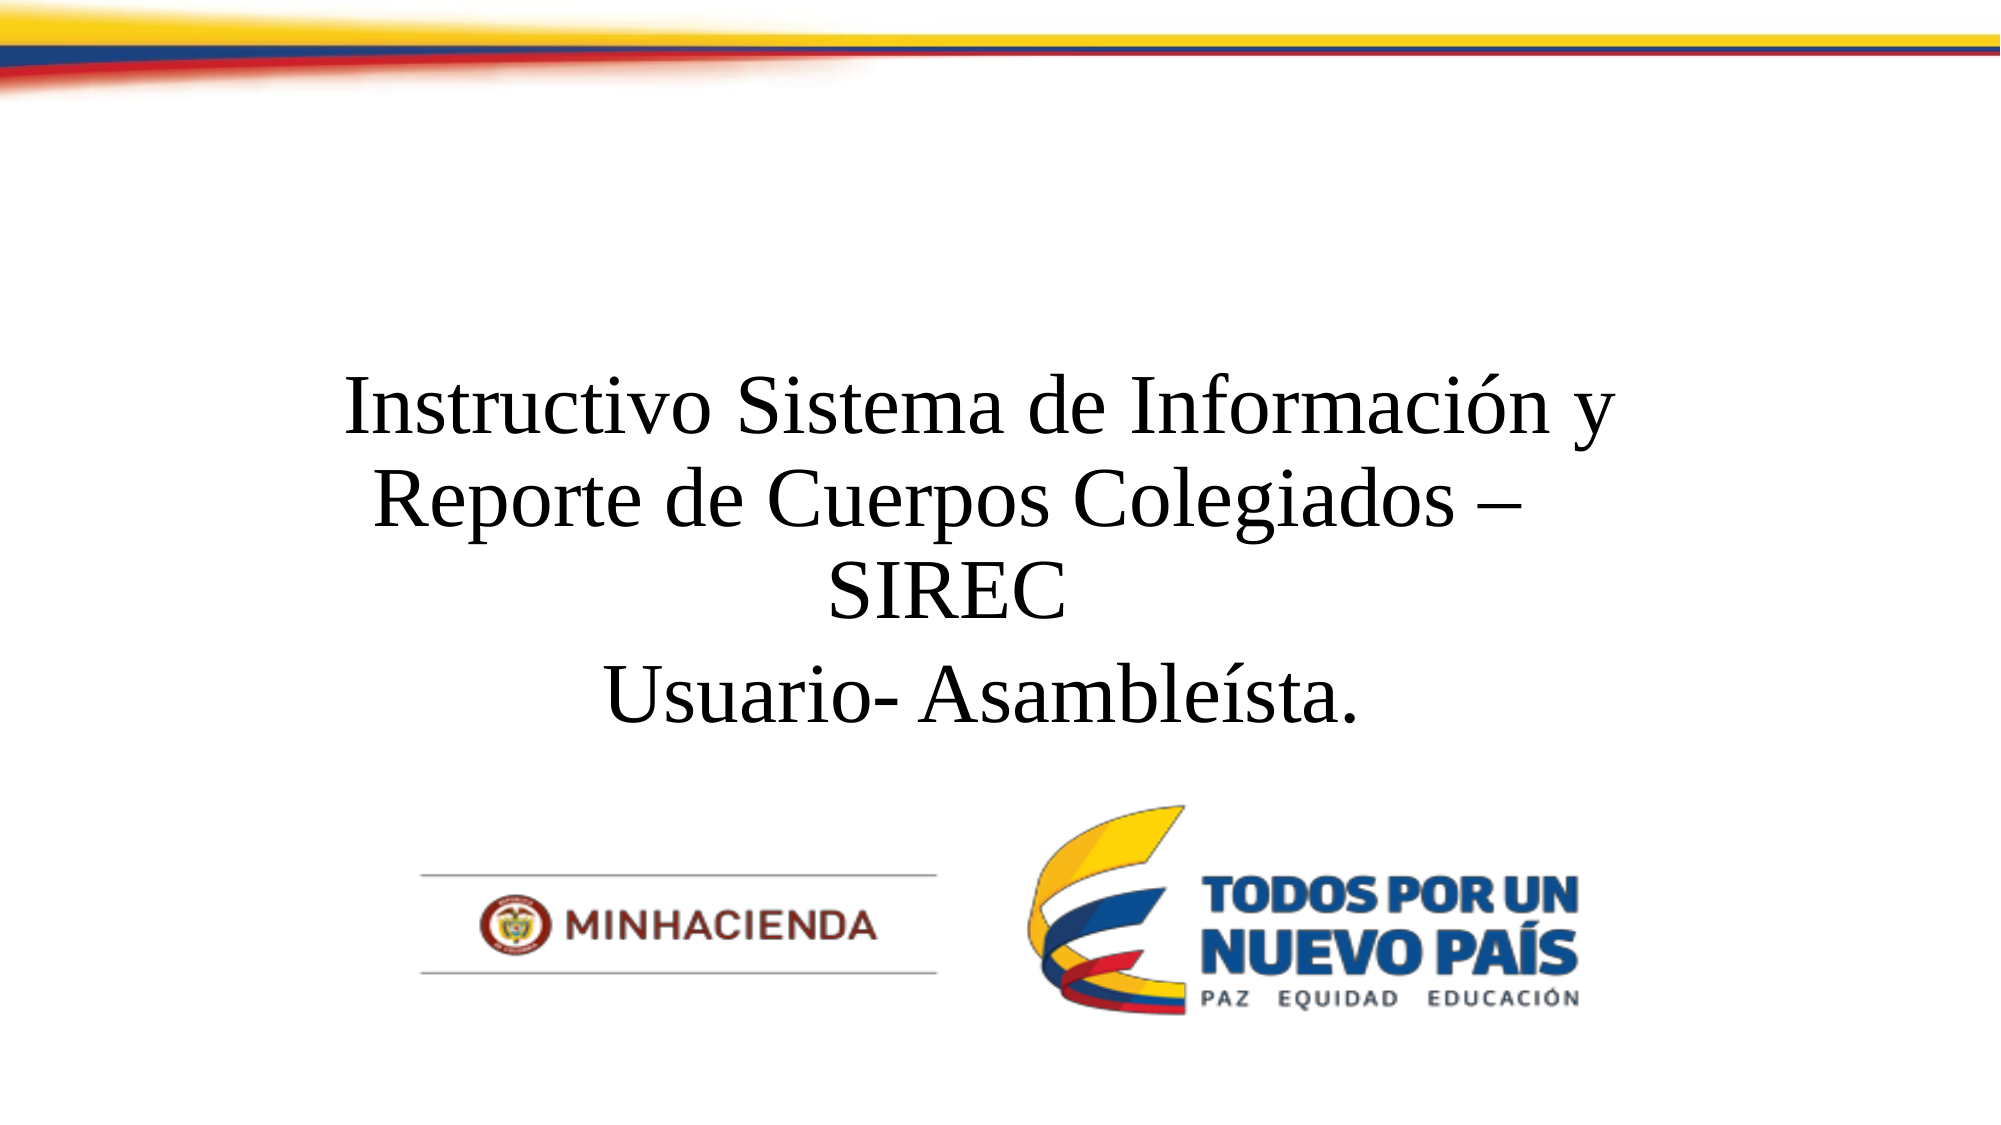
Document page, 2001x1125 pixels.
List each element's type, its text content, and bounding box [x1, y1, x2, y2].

text_box [0, 0, 2000, 101]
text_box [396, 785, 1603, 1036]
text_box Usuario- Asambleísta. [599, 650, 1562, 728]
text_box Instructivo Sistema de Información y Reporte de Cuerpos Colegiados – SIREC [271, 361, 1695, 544]
